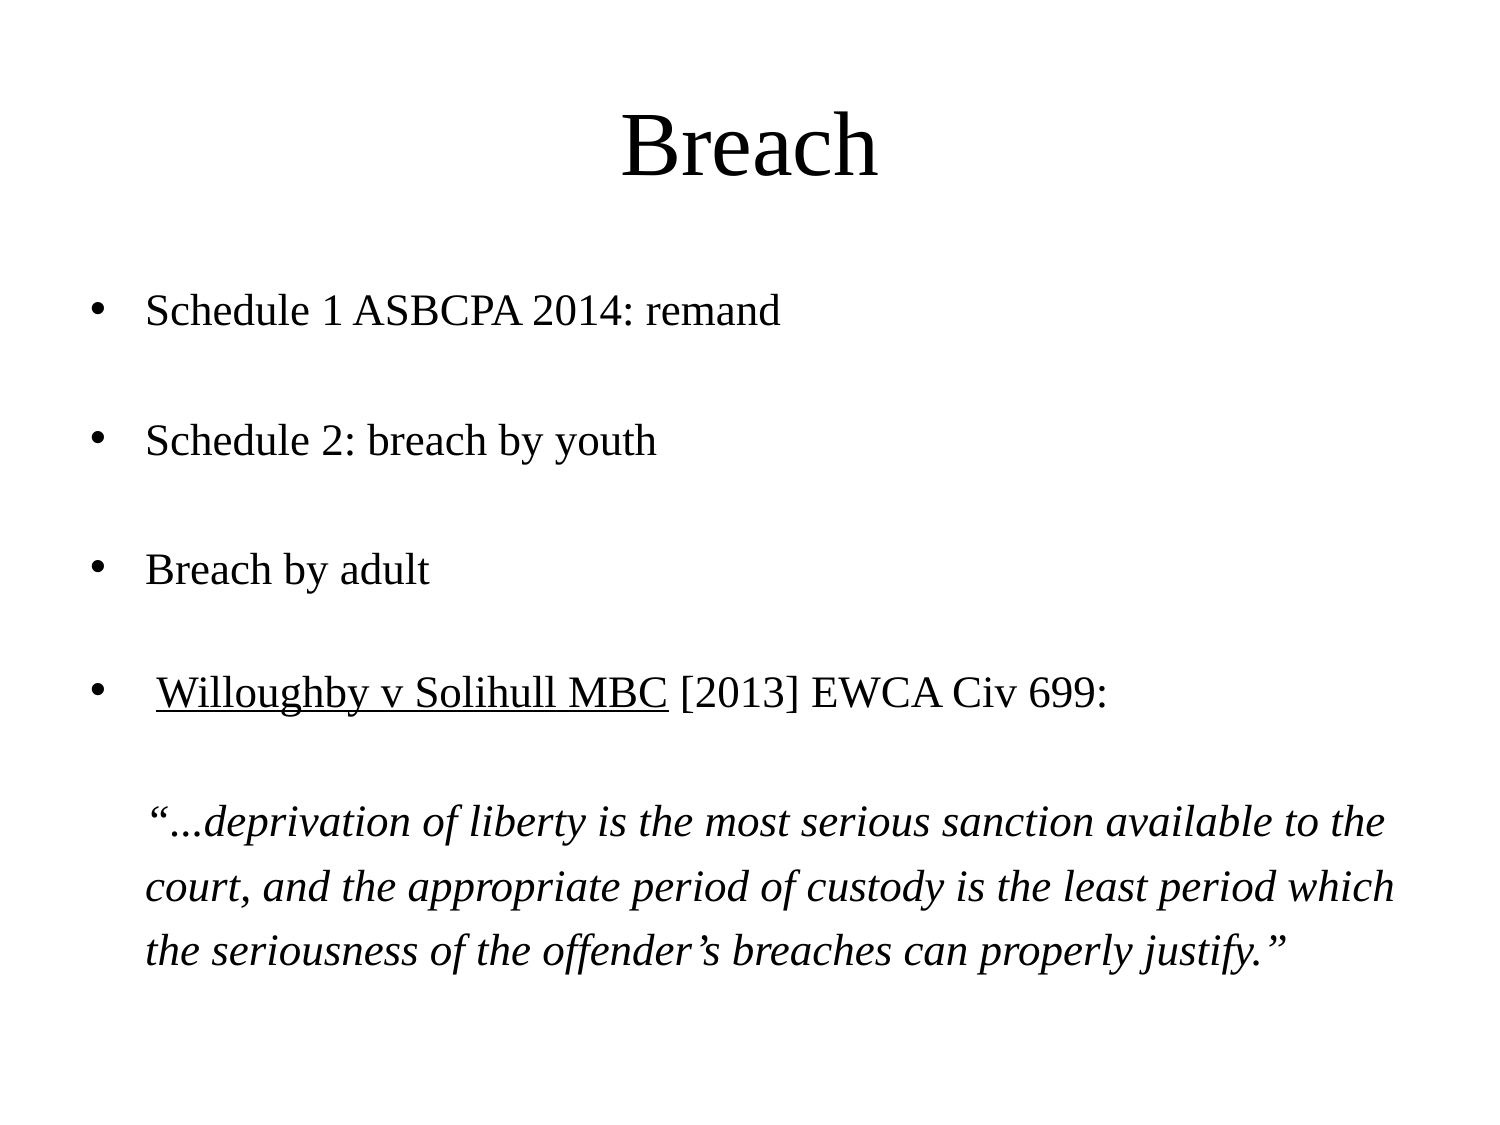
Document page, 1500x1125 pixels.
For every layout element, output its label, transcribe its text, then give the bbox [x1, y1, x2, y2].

title Breach [75, 45, 1425, 233]
list Schedule 1 ASBCPA 2014: remand Schedule 2: breach by youth Breach by adult Willoughby v Solihull MBC [2013] EWCA Civ 699: “...deprivation of liberty is the most serious sanction available to the court, and the appropriate period of custody is the least period which the seriousness of the offender’s breaches can properly justify.” [75, 262, 1425, 1005]
